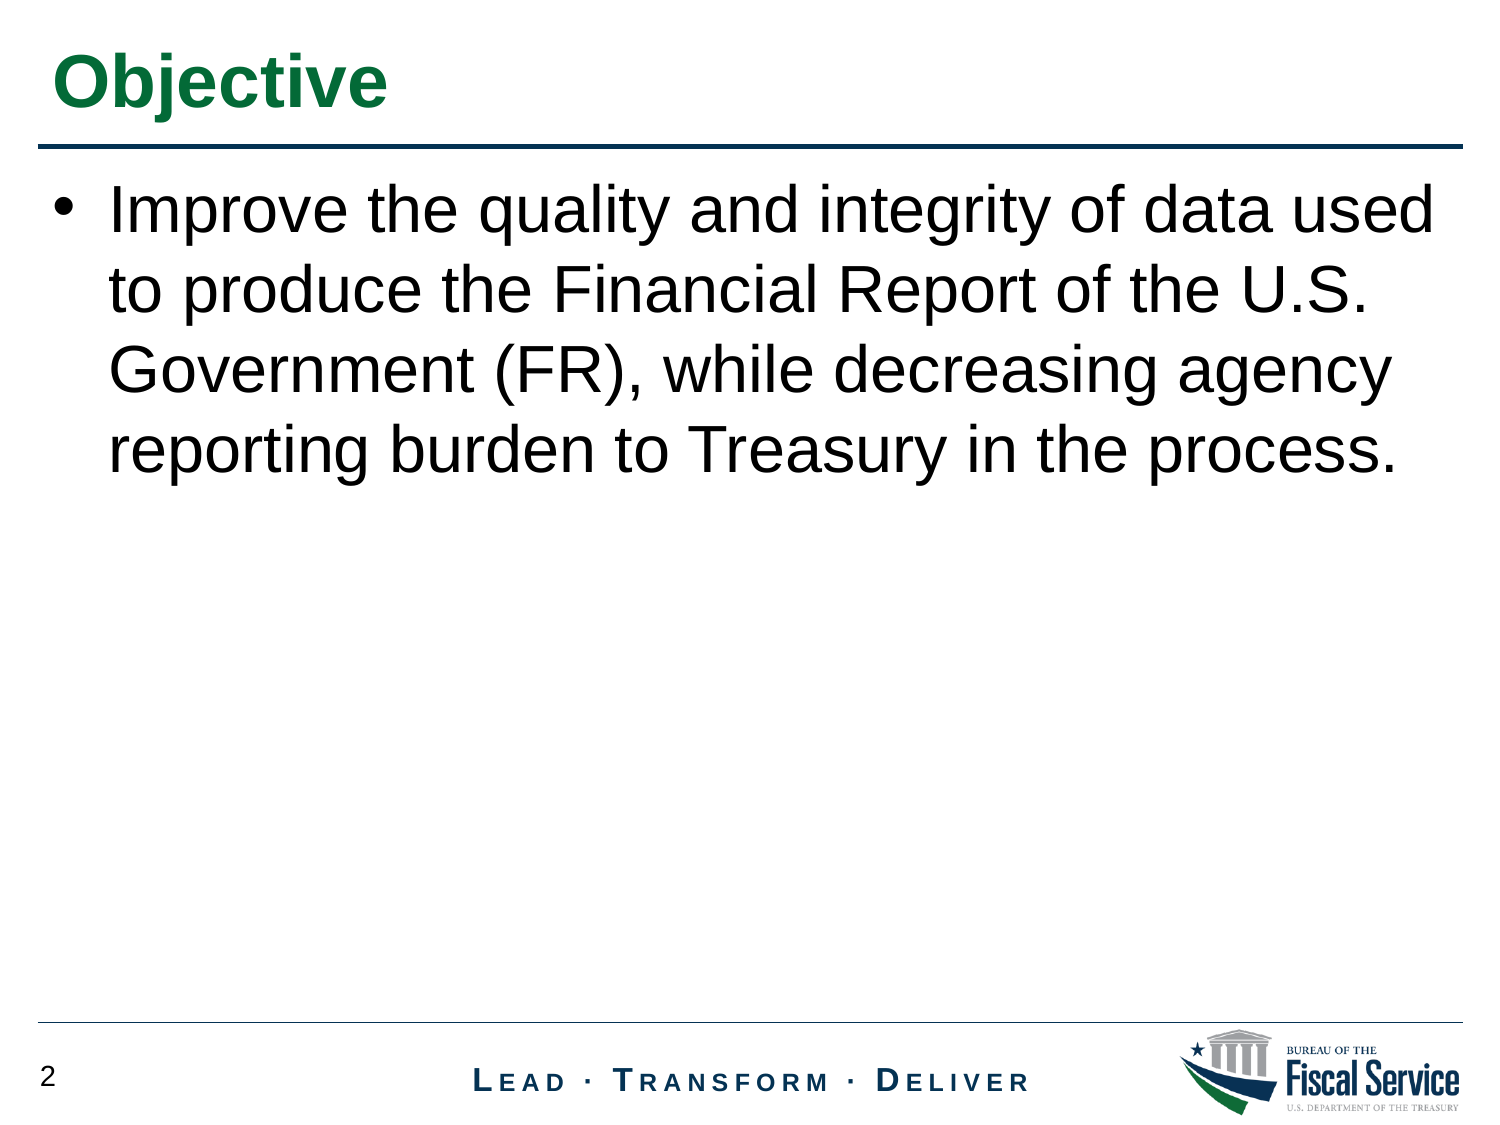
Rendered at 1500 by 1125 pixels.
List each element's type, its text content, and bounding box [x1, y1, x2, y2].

list Improve the quality and integrity of data used to produce the Financial Report of the U.S. Government (FR), while decreasing agency reporting burden to Treasury in the process. [37, 158, 1463, 1013]
list Objective [37, 24, 1463, 138]
picture [1175, 1026, 1463, 1118]
